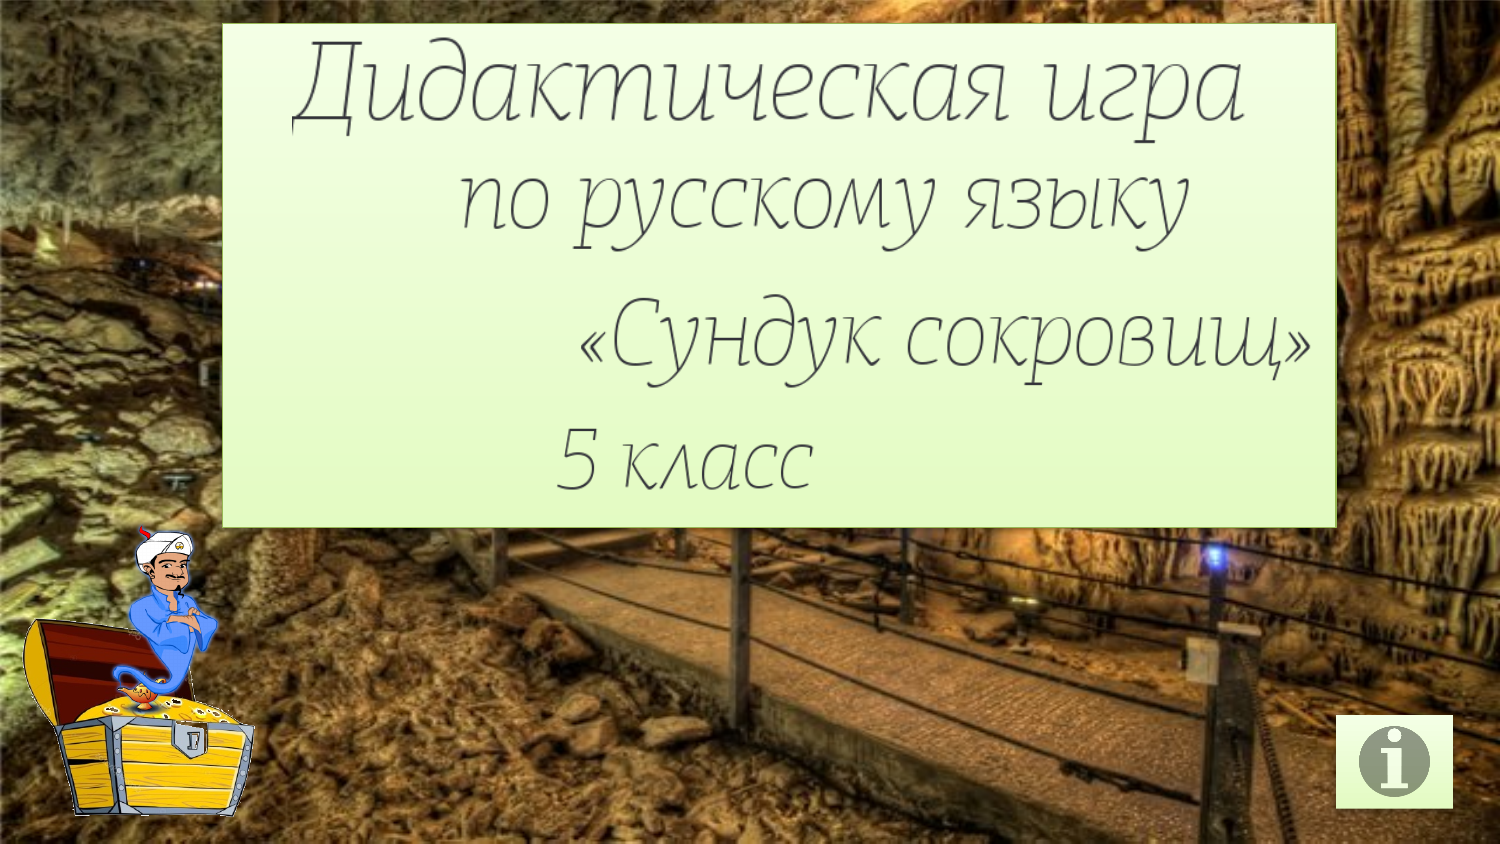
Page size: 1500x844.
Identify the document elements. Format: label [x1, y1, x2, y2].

picture [0, 0, 1500, 844]
text_box [1335, 714, 1454, 809]
text_box [222, 23, 1337, 528]
